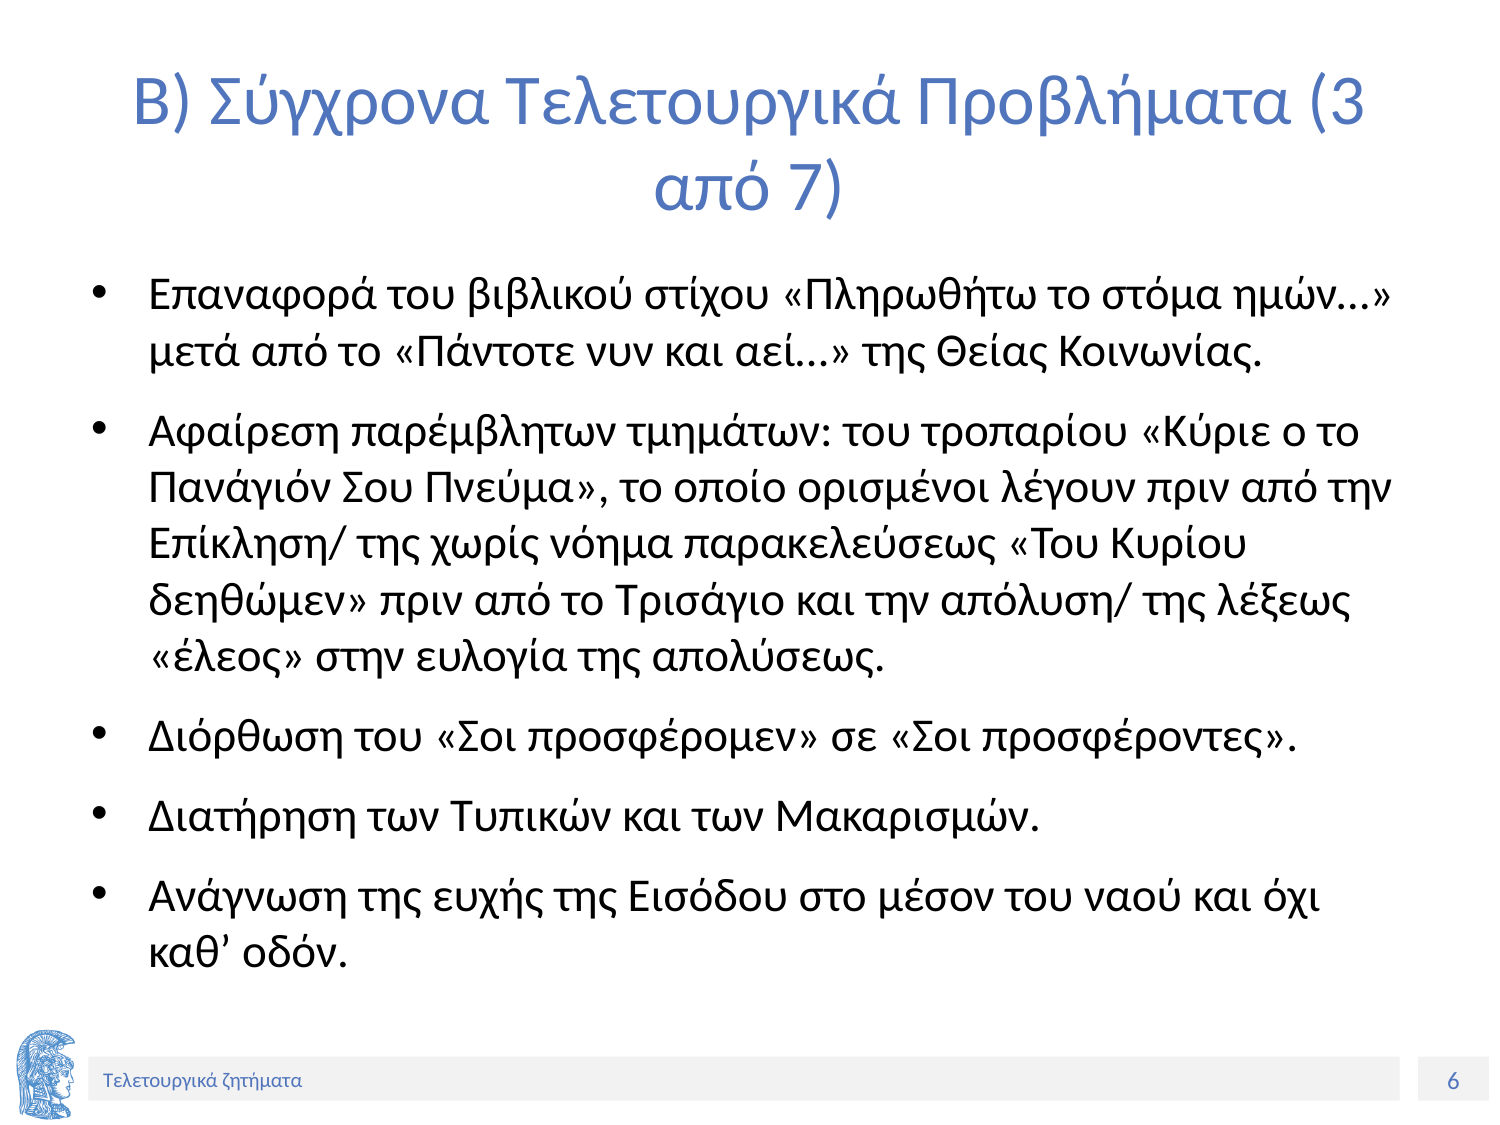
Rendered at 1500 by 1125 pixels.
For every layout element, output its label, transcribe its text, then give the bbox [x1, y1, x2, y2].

title Β) Σύγχρονα Τελετουργικά Προβλήματα (3 από 7) [75, 45, 1425, 233]
list Επαναφορά του βιβλικού στίχου «Πληρωθήτω το στόμα ημών…» μετά από το «Πάντοτε νυν και αεί…» της Θείας Κοινωνίας. Αφαίρεση παρέμβλητων τμημάτων: του τροπαρίου «Κύριε ο το Πανάγιόν Σου Πνεύμα», το οποίο ορισμένοι λέγουν πριν από την Επίκληση/ της χωρίς νόημα παρακελεύσεως «Του Κυρίου δεηθώμεν» πριν από το Τρισάγιο και την απόλυση/ της λέξεως «έλεος» στην ευλογία της απολύσεως. Διόρθωση του «Σοι προσφέρομεν» σε «Σοι προσφέροντες». Διατήρηση των Τυπικών και των Μακαρισμών. Ανάγνωση της ευχής της Εισόδου στο μέσον του ναού και όχι καθ’ οδόν. [76, 255, 1427, 998]
picture [9, 1026, 81, 1120]
